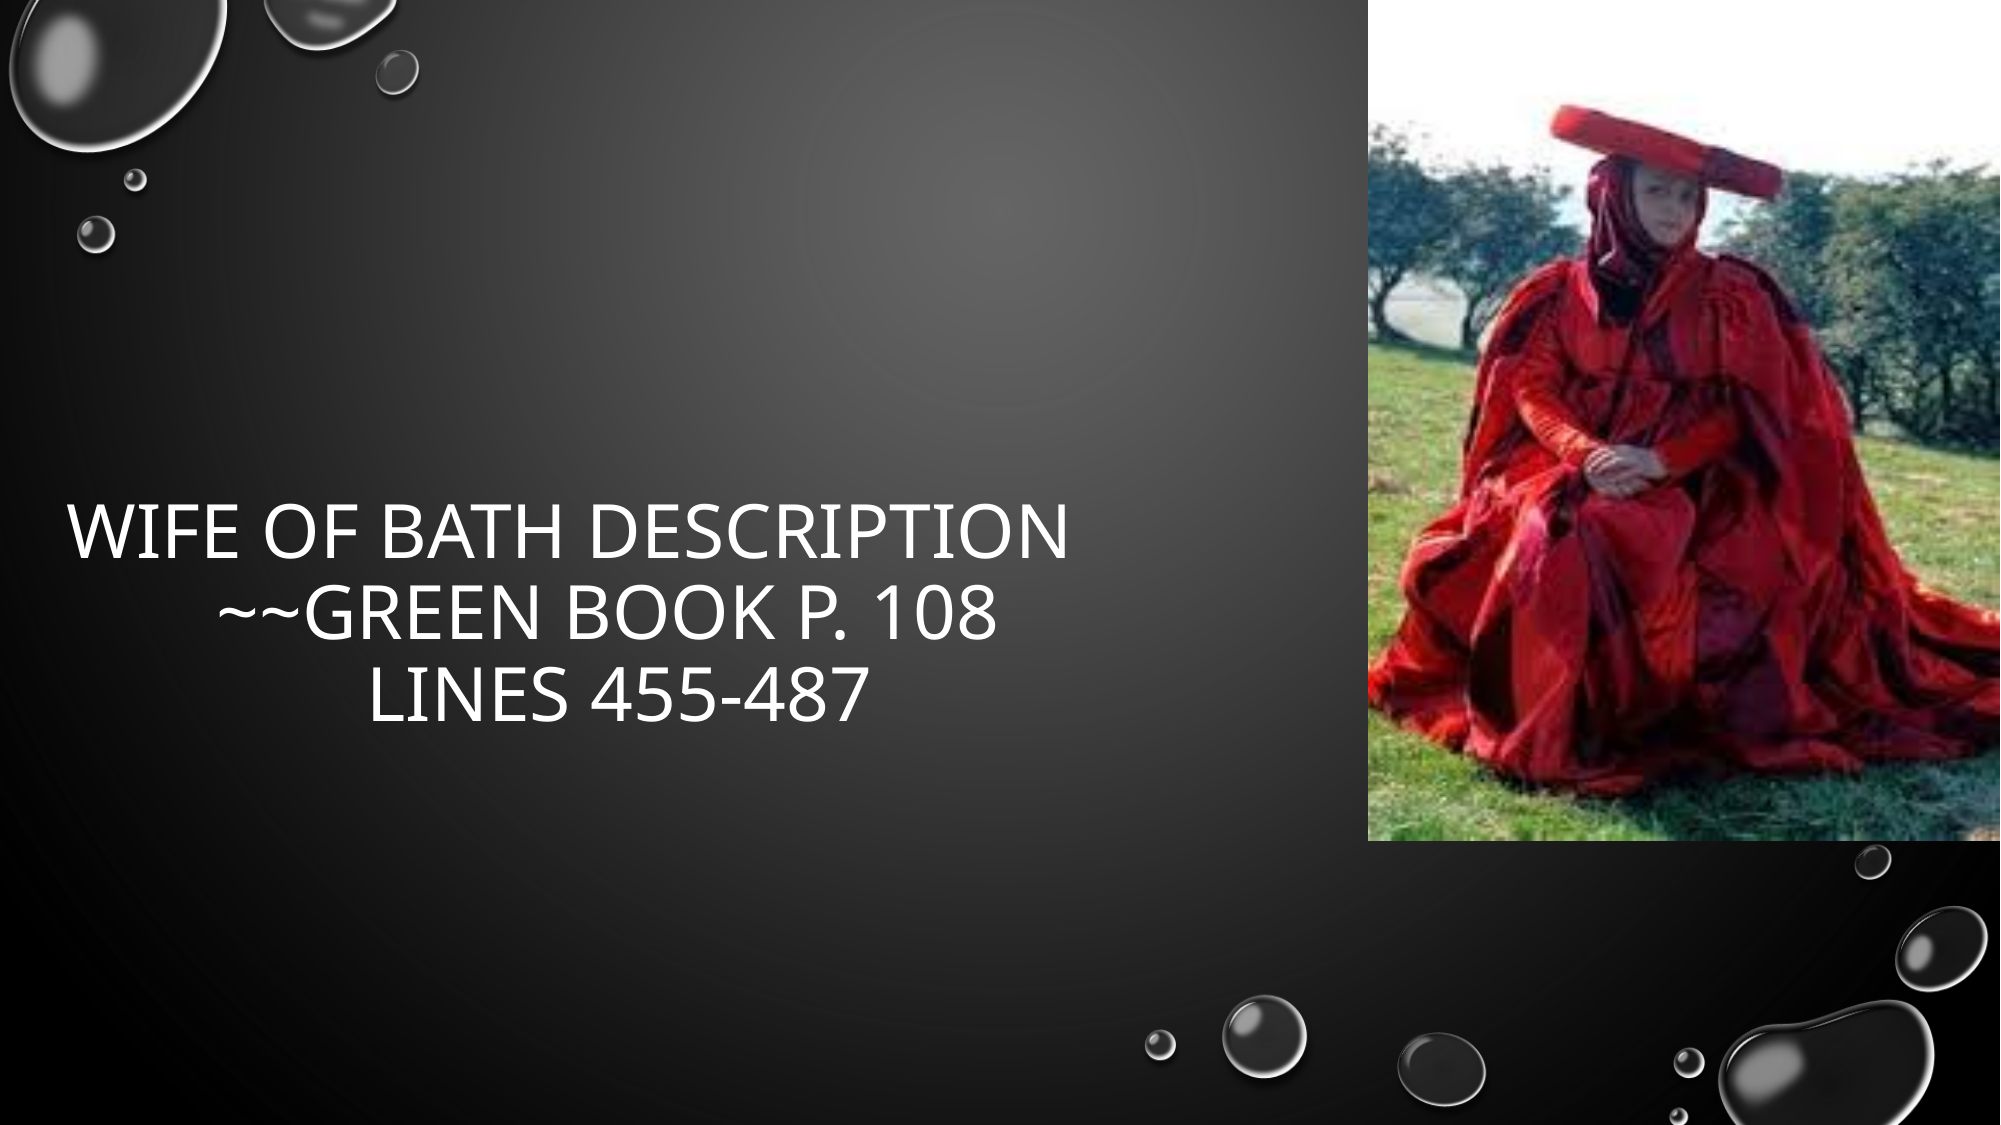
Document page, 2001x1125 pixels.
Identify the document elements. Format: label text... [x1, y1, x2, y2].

picture [0, 0, 2000, 1125]
title wife of bath description ~~Green book p. 108 lines 455-487 [51, 98, 1549, 1125]
